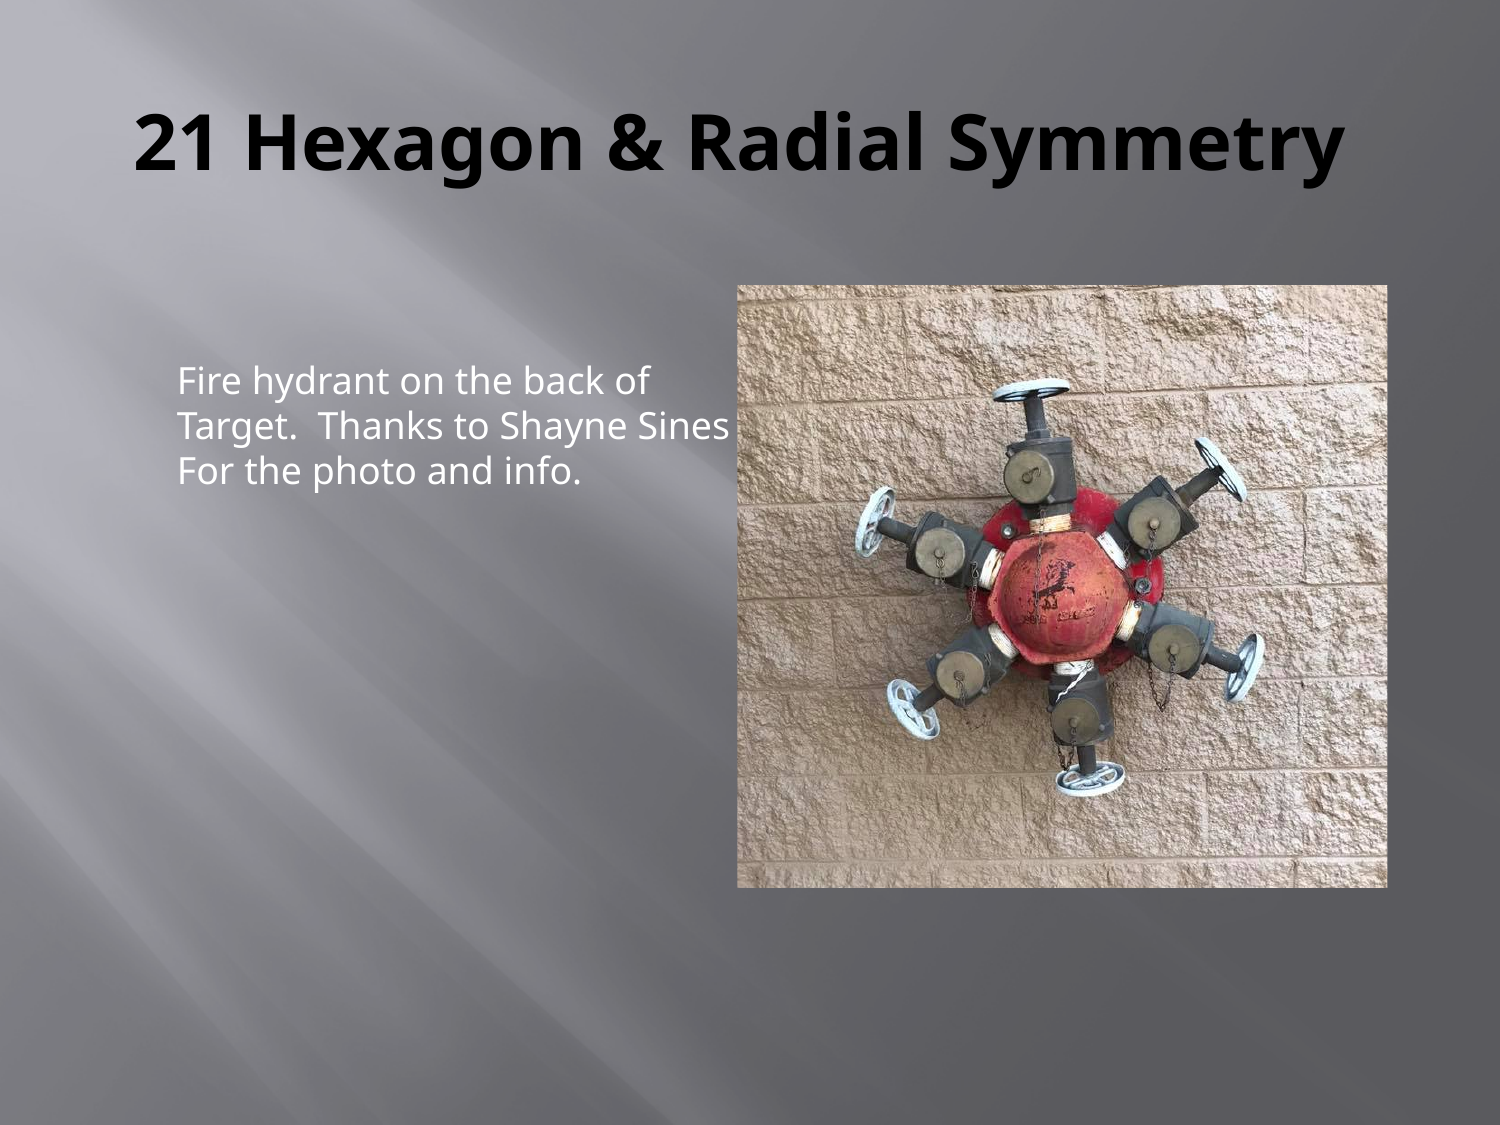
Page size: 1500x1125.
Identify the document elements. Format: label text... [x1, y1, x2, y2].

title 21 Hexagon & Radial Symmetry [75, 45, 1425, 233]
text_box Fire hydrant on the back of Target. Thanks to Shayne Sines For the photo and info. [162, 349, 737, 500]
picture [737, 285, 1388, 888]
